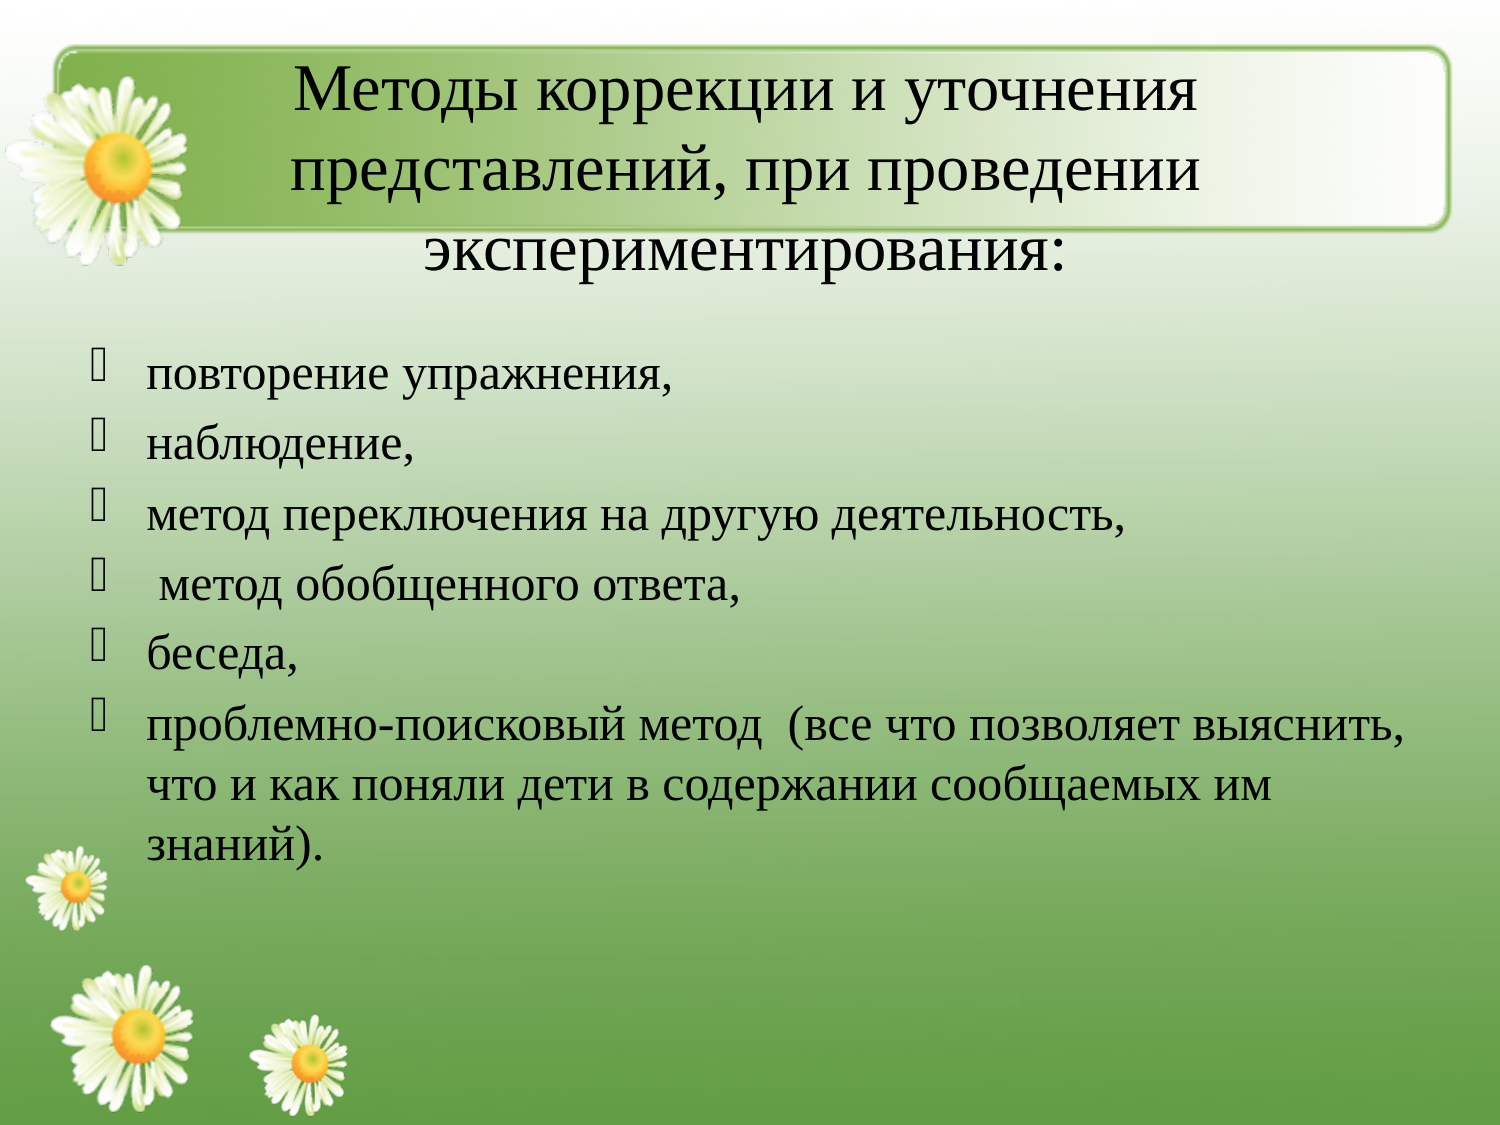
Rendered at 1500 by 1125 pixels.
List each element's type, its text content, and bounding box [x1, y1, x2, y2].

title Методы коррекции и уточнения представлений, при проведении экспериментирования: [75, 70, 1418, 258]
list повторение упражнения, наблюдение, метод переключения на другую деятельность, метод обобщенного ответа, беседа, проблемно-поисковый метод (все что позволяет выяснить, что и как поняли дети в содержании сообщаемых им знаний). [75, 262, 1425, 1005]
picture [0, 0, 1500, 1125]
